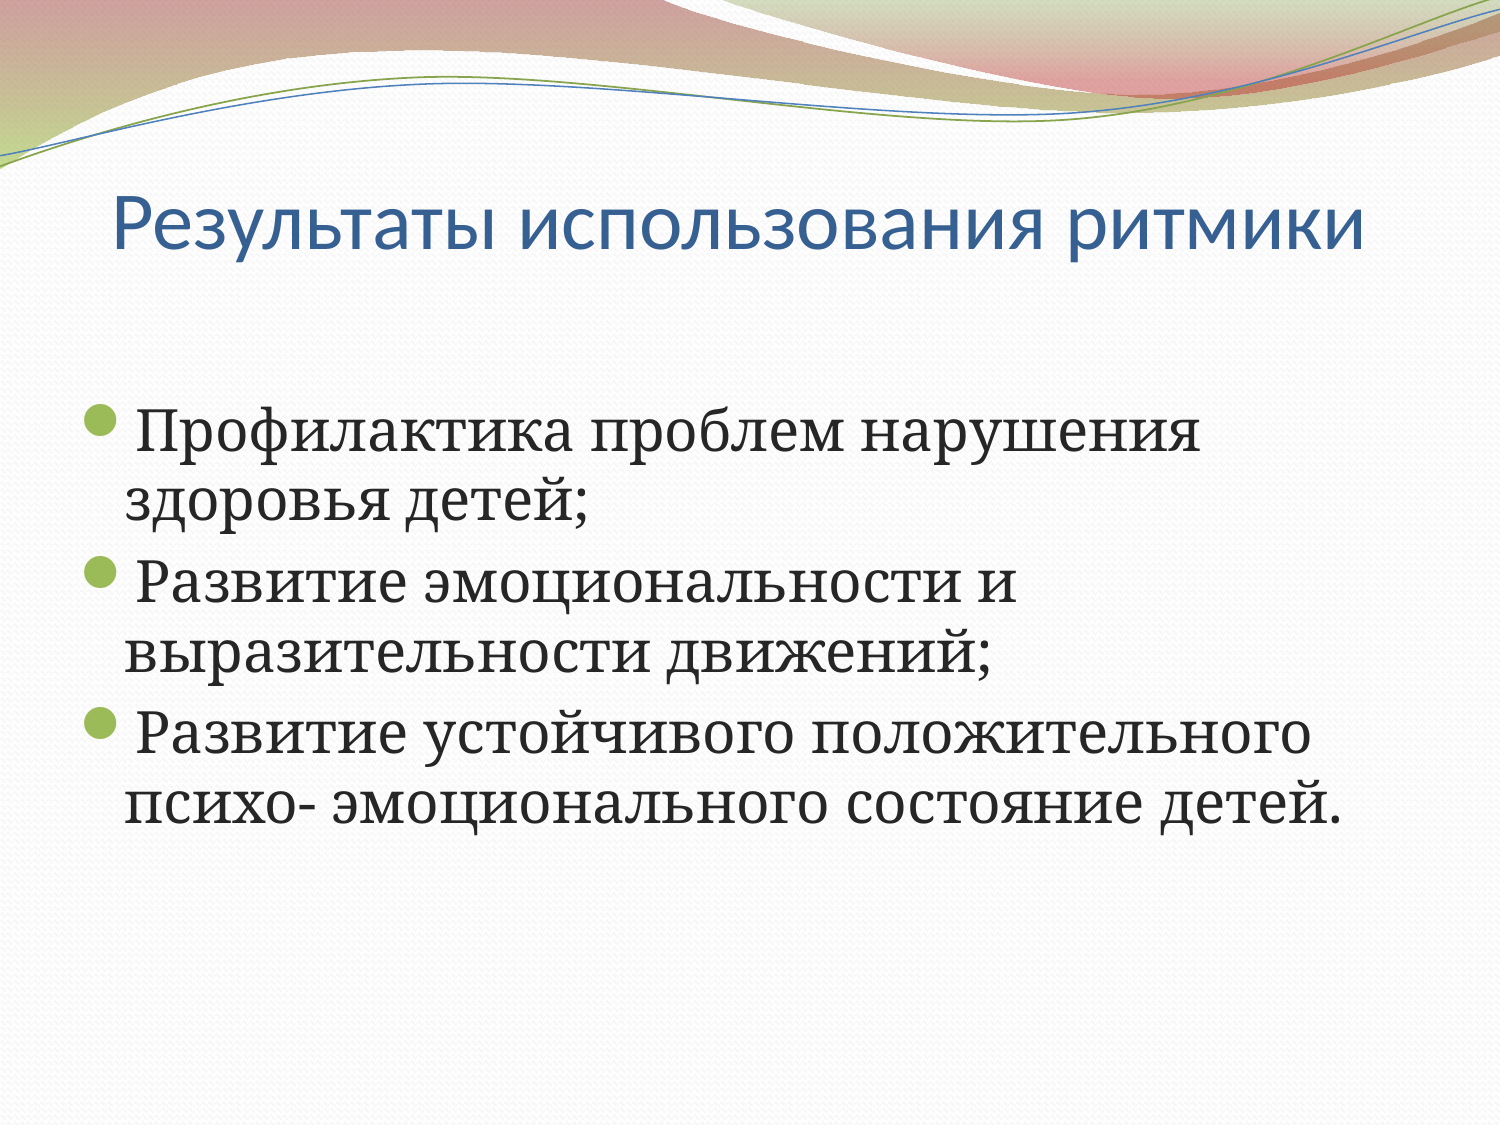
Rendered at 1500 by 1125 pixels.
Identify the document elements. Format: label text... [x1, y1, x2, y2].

title Результаты использования ритмики [64, 78, 1415, 266]
list Профилактика проблем нарушения здоровья детей; Развитие эмоциональности и выразительности движений; Развитие устойчивого положительного психо- эмоционального состояние детей. [64, 385, 1414, 946]
